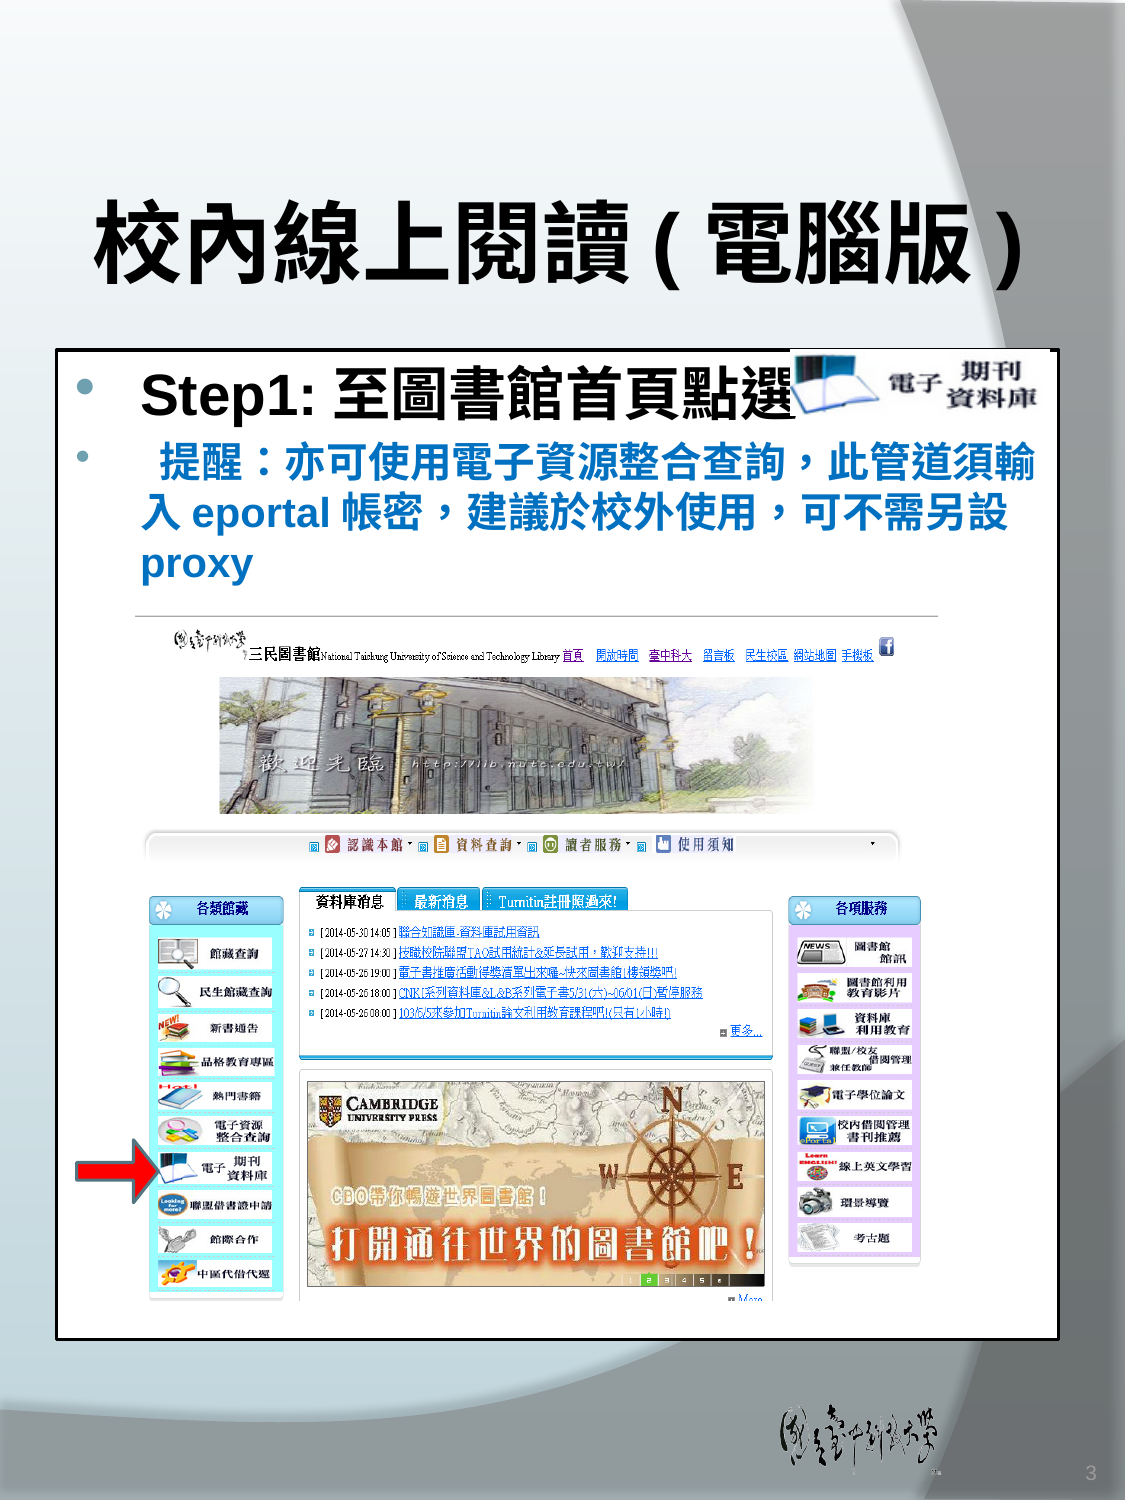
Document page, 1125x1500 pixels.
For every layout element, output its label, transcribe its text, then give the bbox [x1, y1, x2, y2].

picture [134, 615, 939, 1301]
picture [774, 1394, 944, 1475]
text_box 校內線上閱讀(電腦版) [84, 124, 1039, 356]
slide_number 3 [1003, 1404, 1097, 1485]
list Step1:至圖書館首頁點選 提醒：亦可使用電子資源整合查詢，此管道須輸入eportal帳密，建議於校外使用，可不需另設proxy [55, 348, 1060, 1341]
text_box [75, 1160, 125, 1182]
picture [790, 349, 1051, 416]
